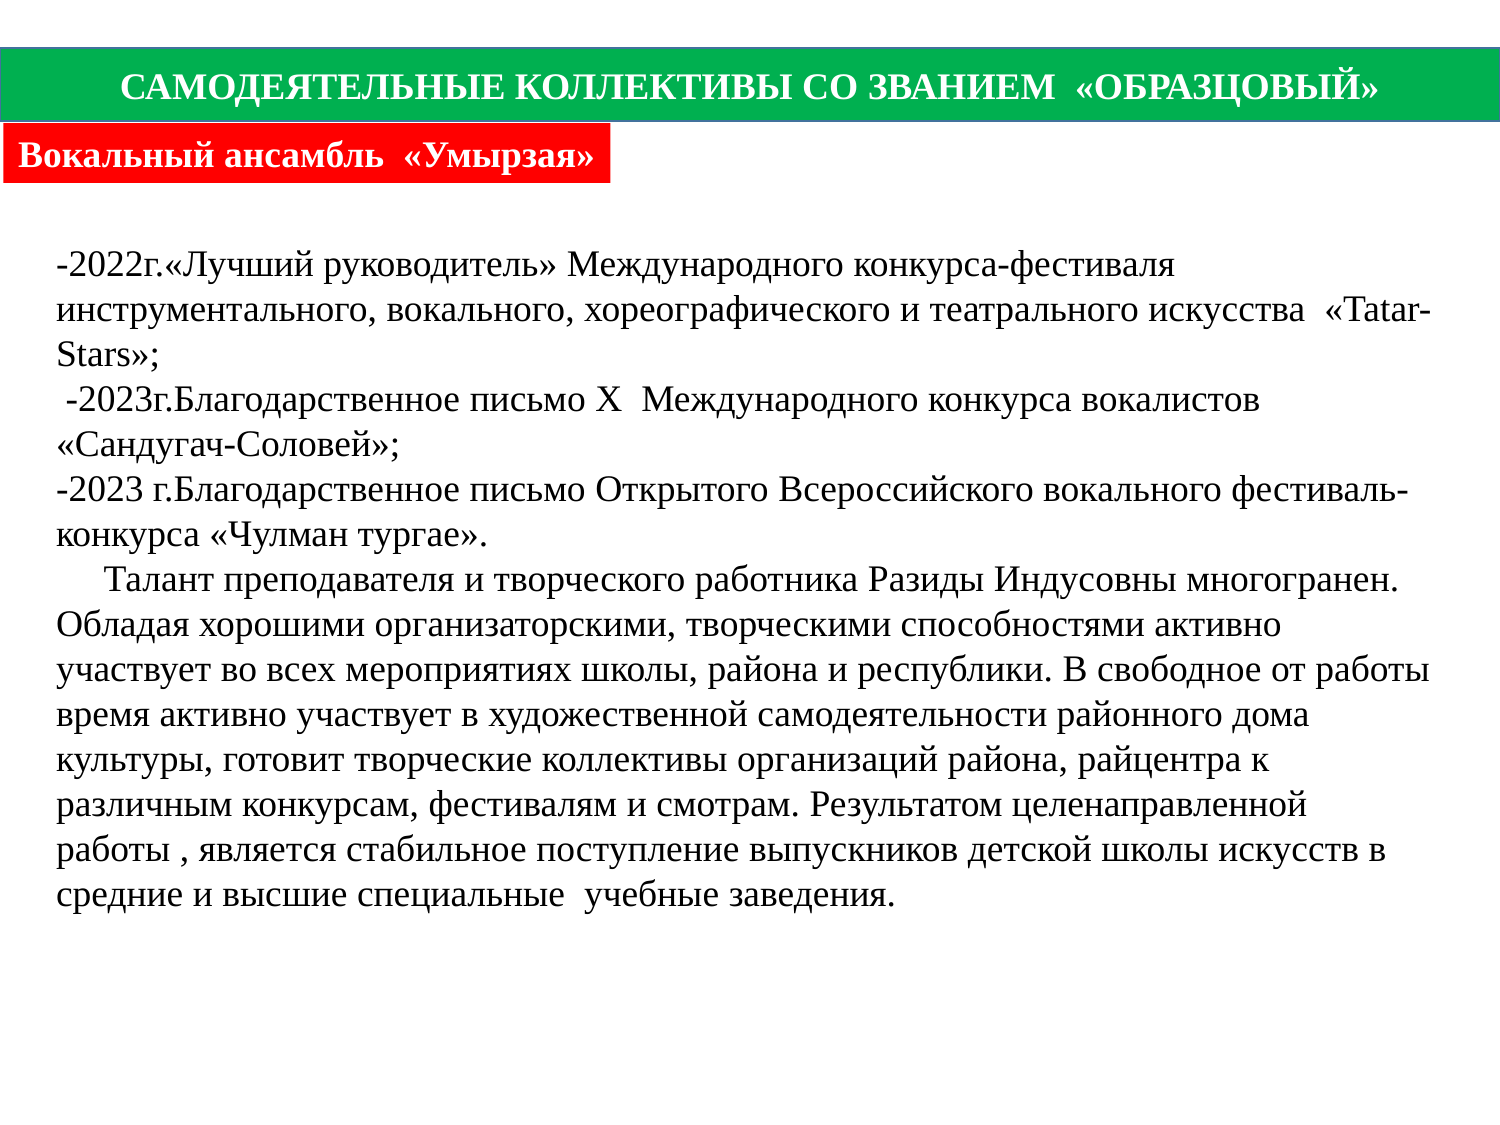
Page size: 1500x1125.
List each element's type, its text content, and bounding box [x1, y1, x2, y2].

text_box САМОДЕЯТЕЛЬНЫЕ КОЛЛЕКТИВЫ СО ЗВАНИЕМ «ОБРАЗЦОВЫЙ» [0, 47, 1500, 122]
text_box -2022г.«Лучший руководитель» Международного конкурса-фестиваля инструментального, вокального, хореографического и театрального искусства «Tatar-Stars»; -2023г.Благодарственное письмо X Международного конкурса вокалистов «Сандугач-Соловей»; -2023 г.Благодарственное письмо Открытого Всероссийского вокального фестиваль-конкурса «Чулман тургае». Талант преподавателя и творческого работника Разиды Индусовны многогранен. Обладая хорошими организаторскими, творческими способностями активно участвует во всех мероприятиях школы, района и республики. В свободное от работы время активно участвует в художественной самодеятельности районного дома культуры, готовит творческие коллективы организаций района, райцентра к различным конкурсам, фестивалям и смотрам. Результатом целенаправленной работы , является стабильное поступление выпускников детской школы искусств в средние и высшие специальные учебные заведения. [41, 231, 1459, 922]
text_box Вокальный ансамбль «Умырзая» [3, 123, 611, 183]
